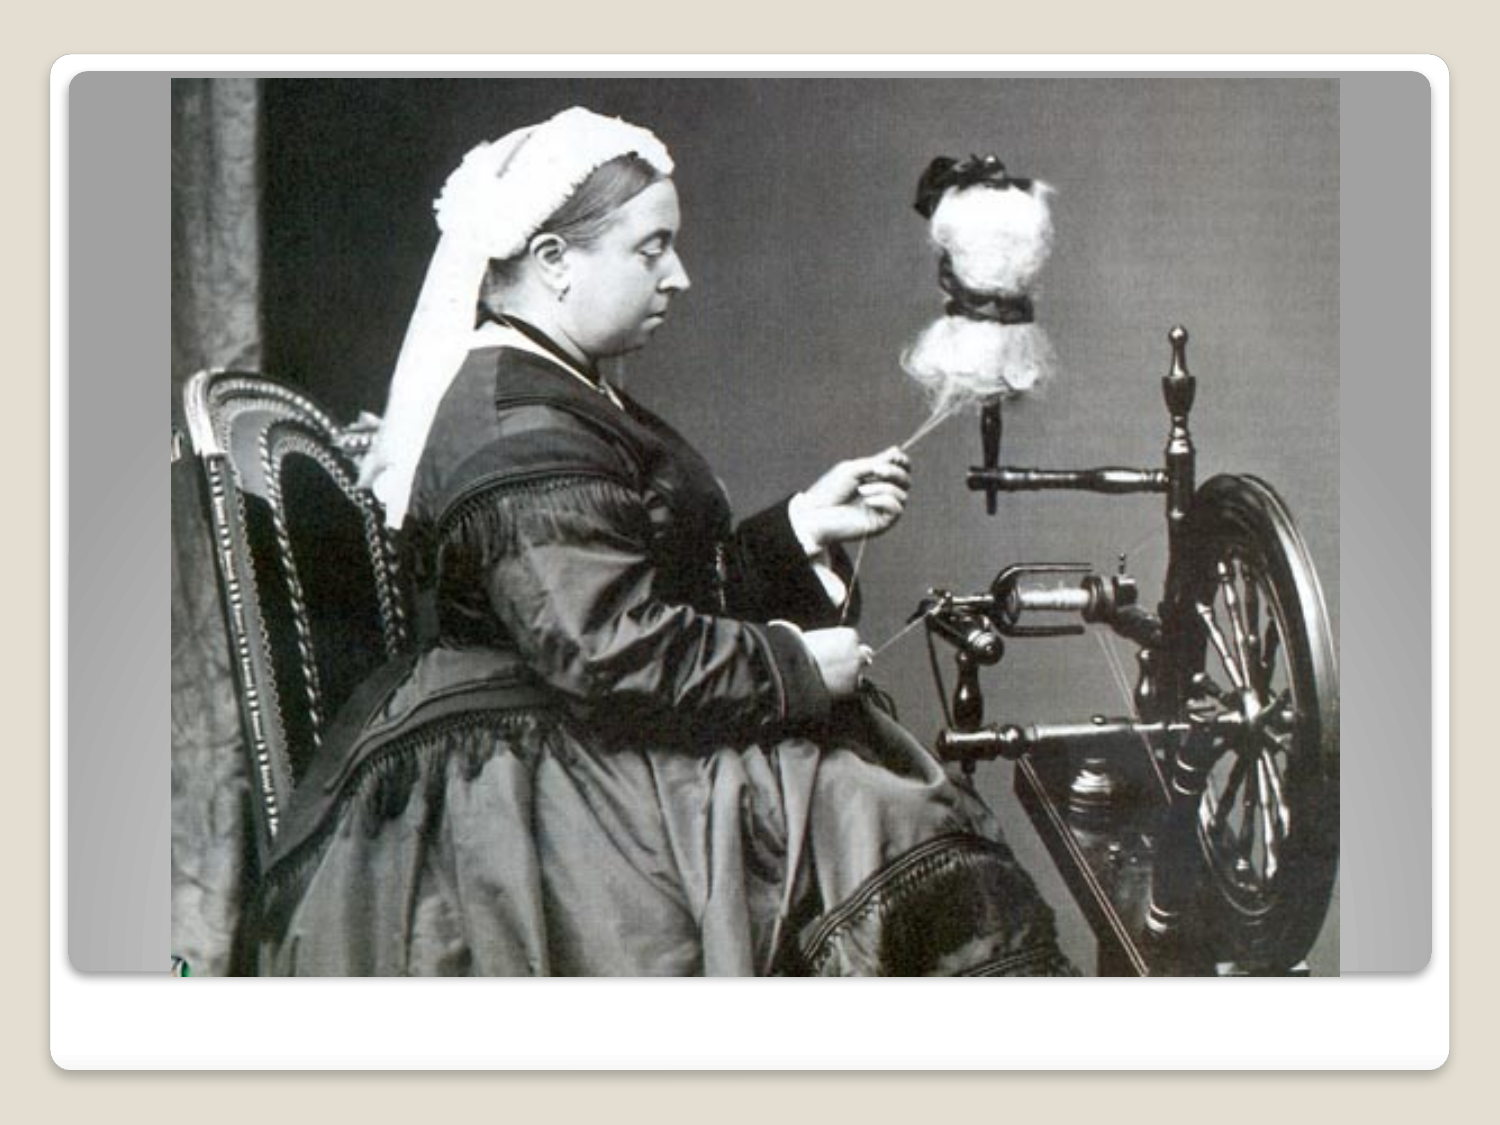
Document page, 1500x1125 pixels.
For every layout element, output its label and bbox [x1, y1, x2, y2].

list [170, 77, 1340, 978]
